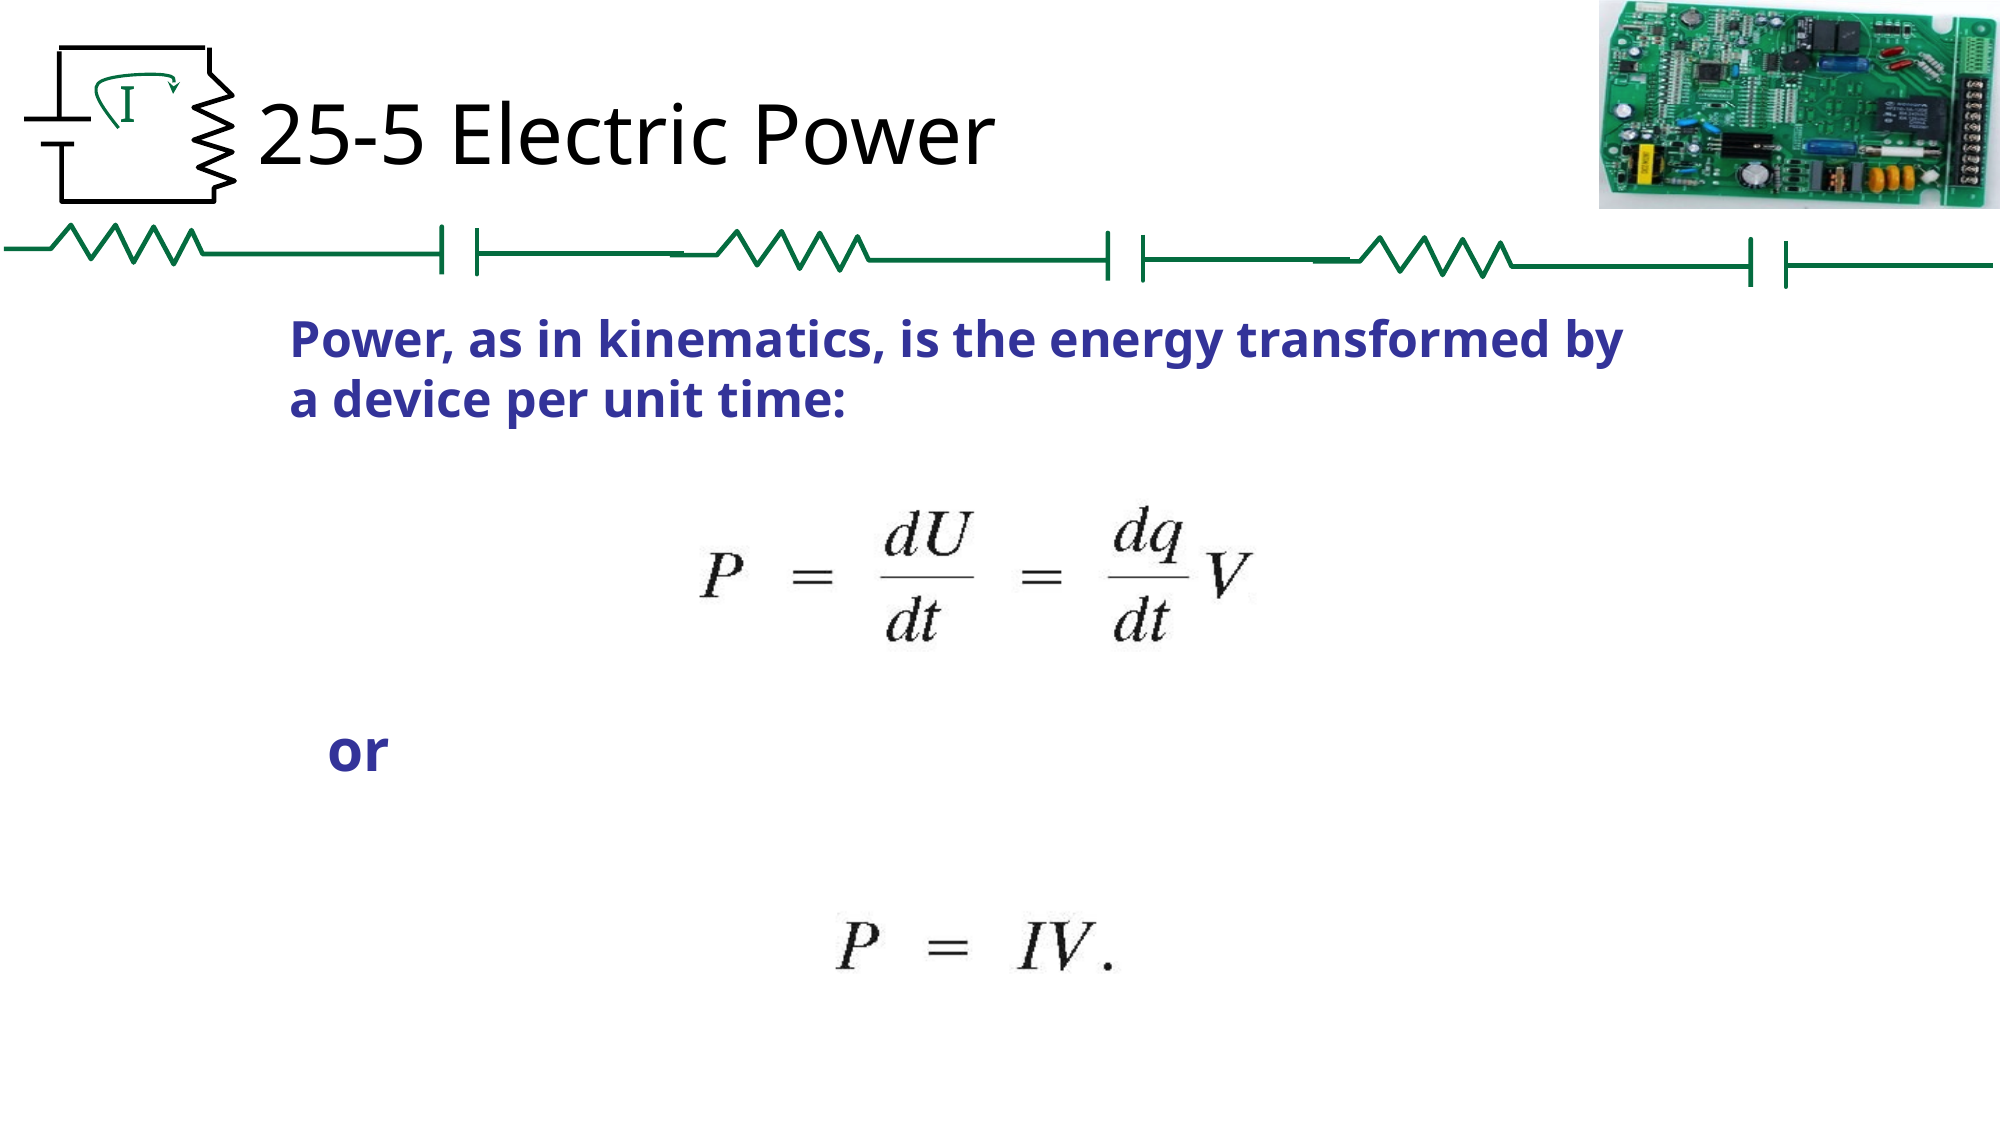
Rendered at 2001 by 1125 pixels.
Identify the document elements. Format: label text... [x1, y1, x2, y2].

picture [649, 475, 1257, 677]
picture [1599, 0, 2000, 209]
title 25-5 Electric Power [242, 37, 1584, 225]
text_box Power, as in kinematics, is the energy transformed by a device per unit time: [275, 299, 1675, 435]
picture [774, 874, 1176, 1028]
text_box or [312, 706, 1614, 791]
